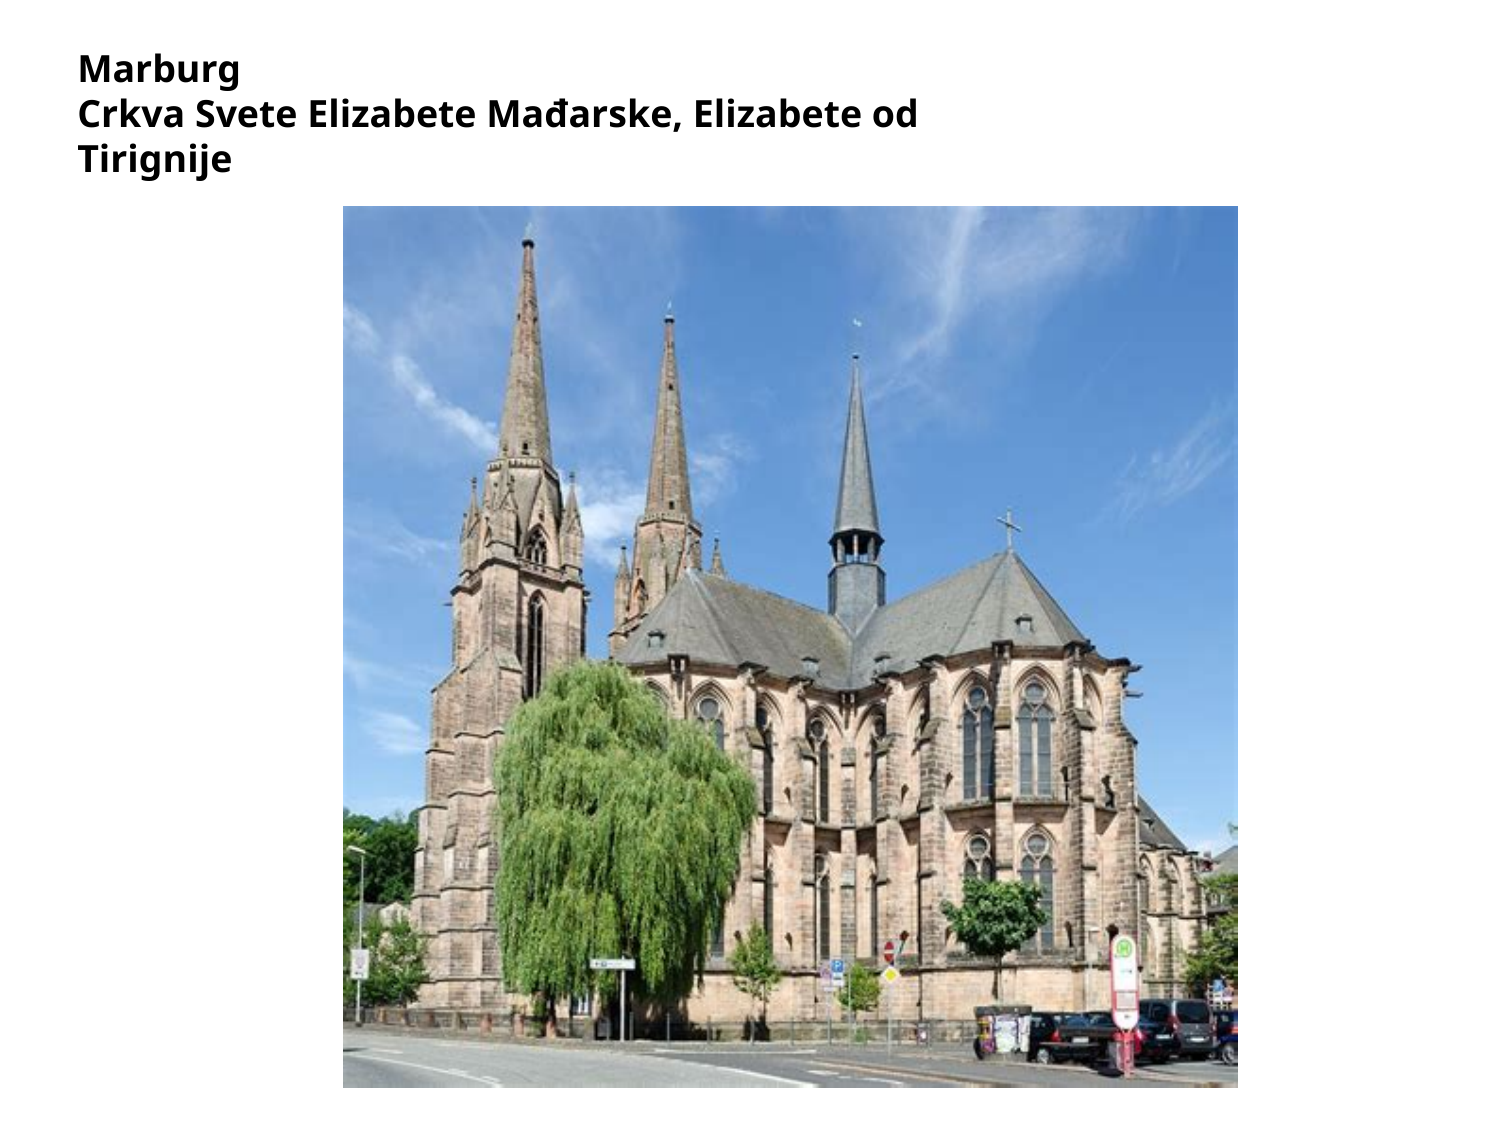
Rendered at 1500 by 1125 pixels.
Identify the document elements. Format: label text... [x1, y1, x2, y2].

text_box Marburg Crkva Svete Elizabete Mađarske, Elizabete od Tirignije [62, 37, 938, 188]
picture [343, 206, 1238, 1088]
